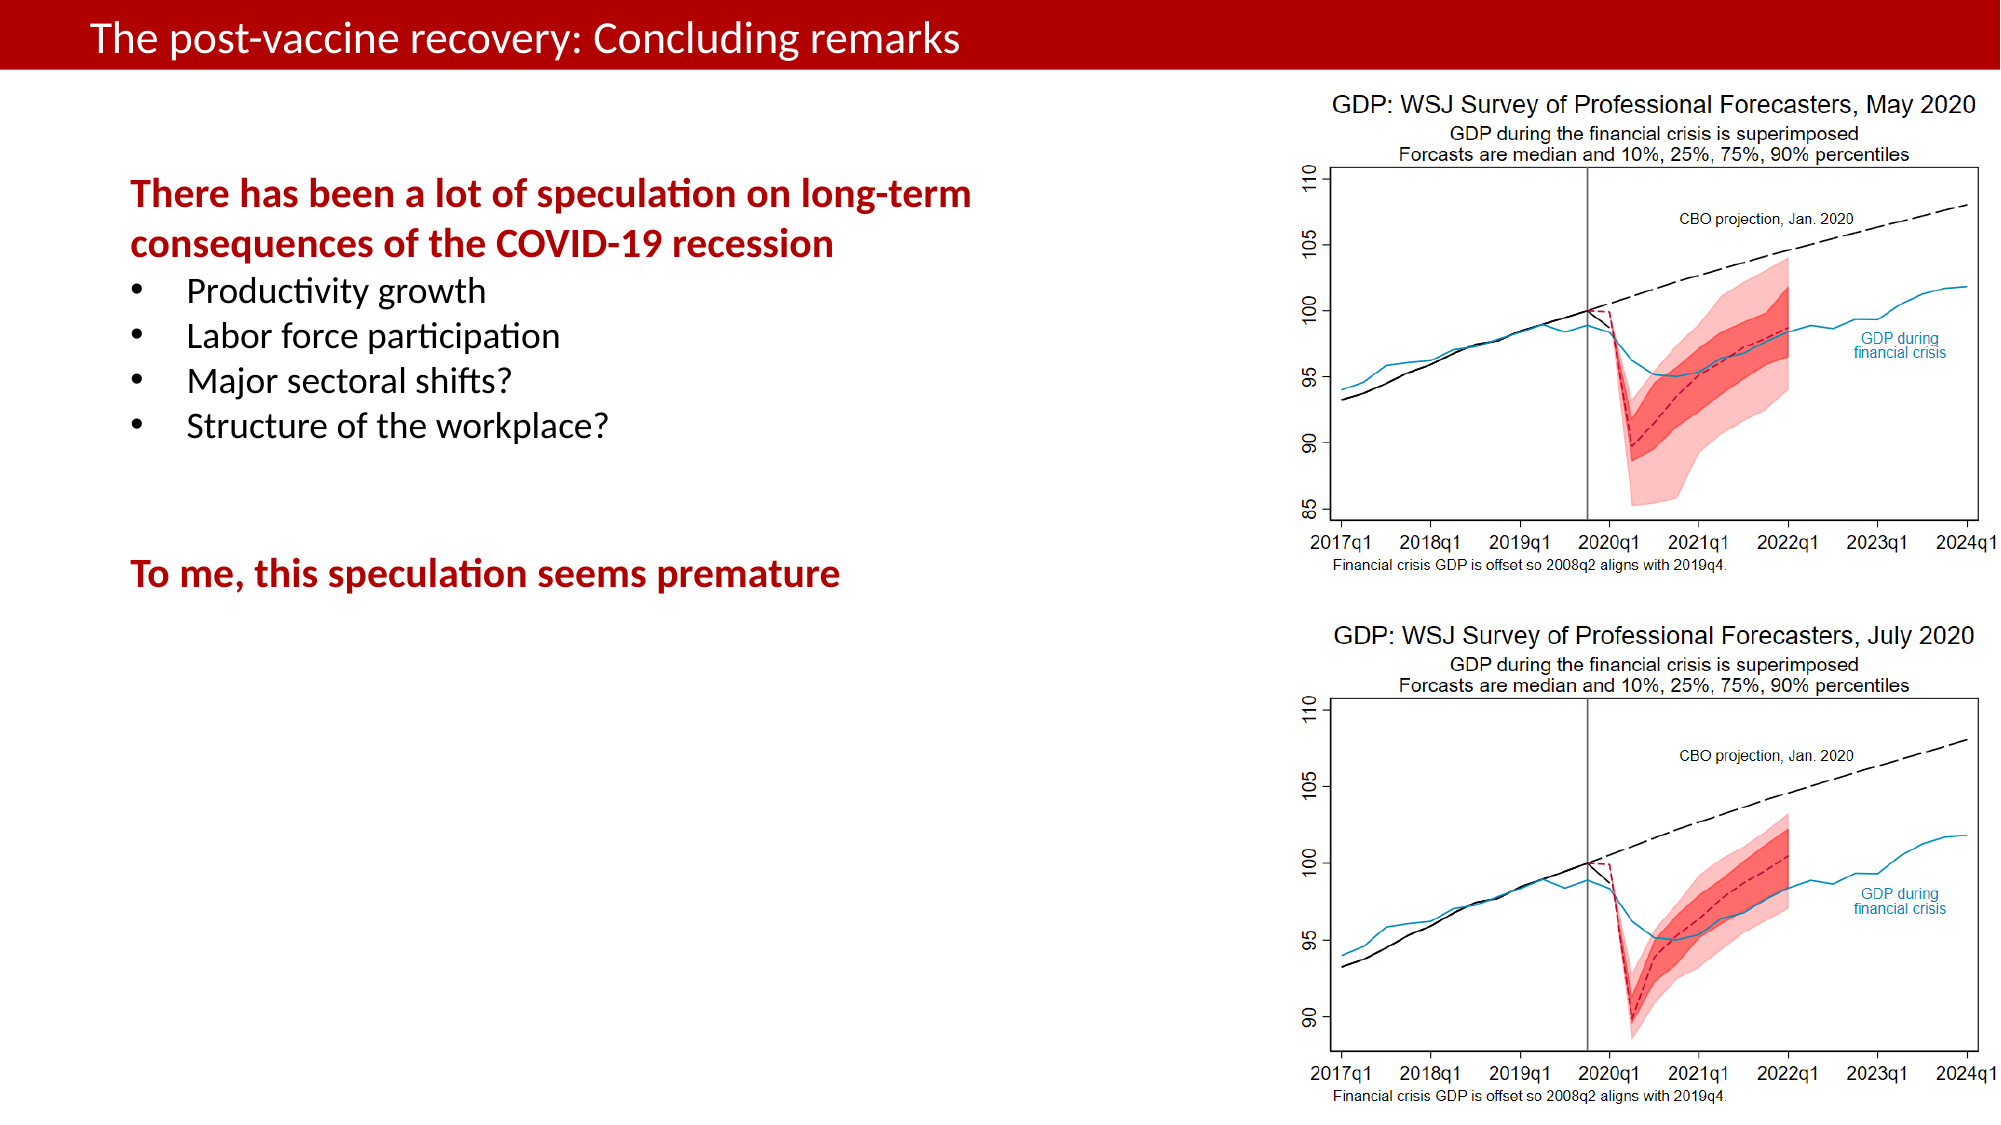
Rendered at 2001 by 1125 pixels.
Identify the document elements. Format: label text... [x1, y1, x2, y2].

text_box There has been a lot of speculation on long-term consequences of the COVID-19 recession Productivity growth Labor force participation Major sectoral shifts? Structure of the workplace? To me, this speculation seems premature [115, 158, 1065, 603]
picture [1278, 601, 1997, 1125]
text_box The post-vaccine recovery: Concluding remarks [0, 0, 2000, 70]
picture [1278, 70, 1997, 594]
